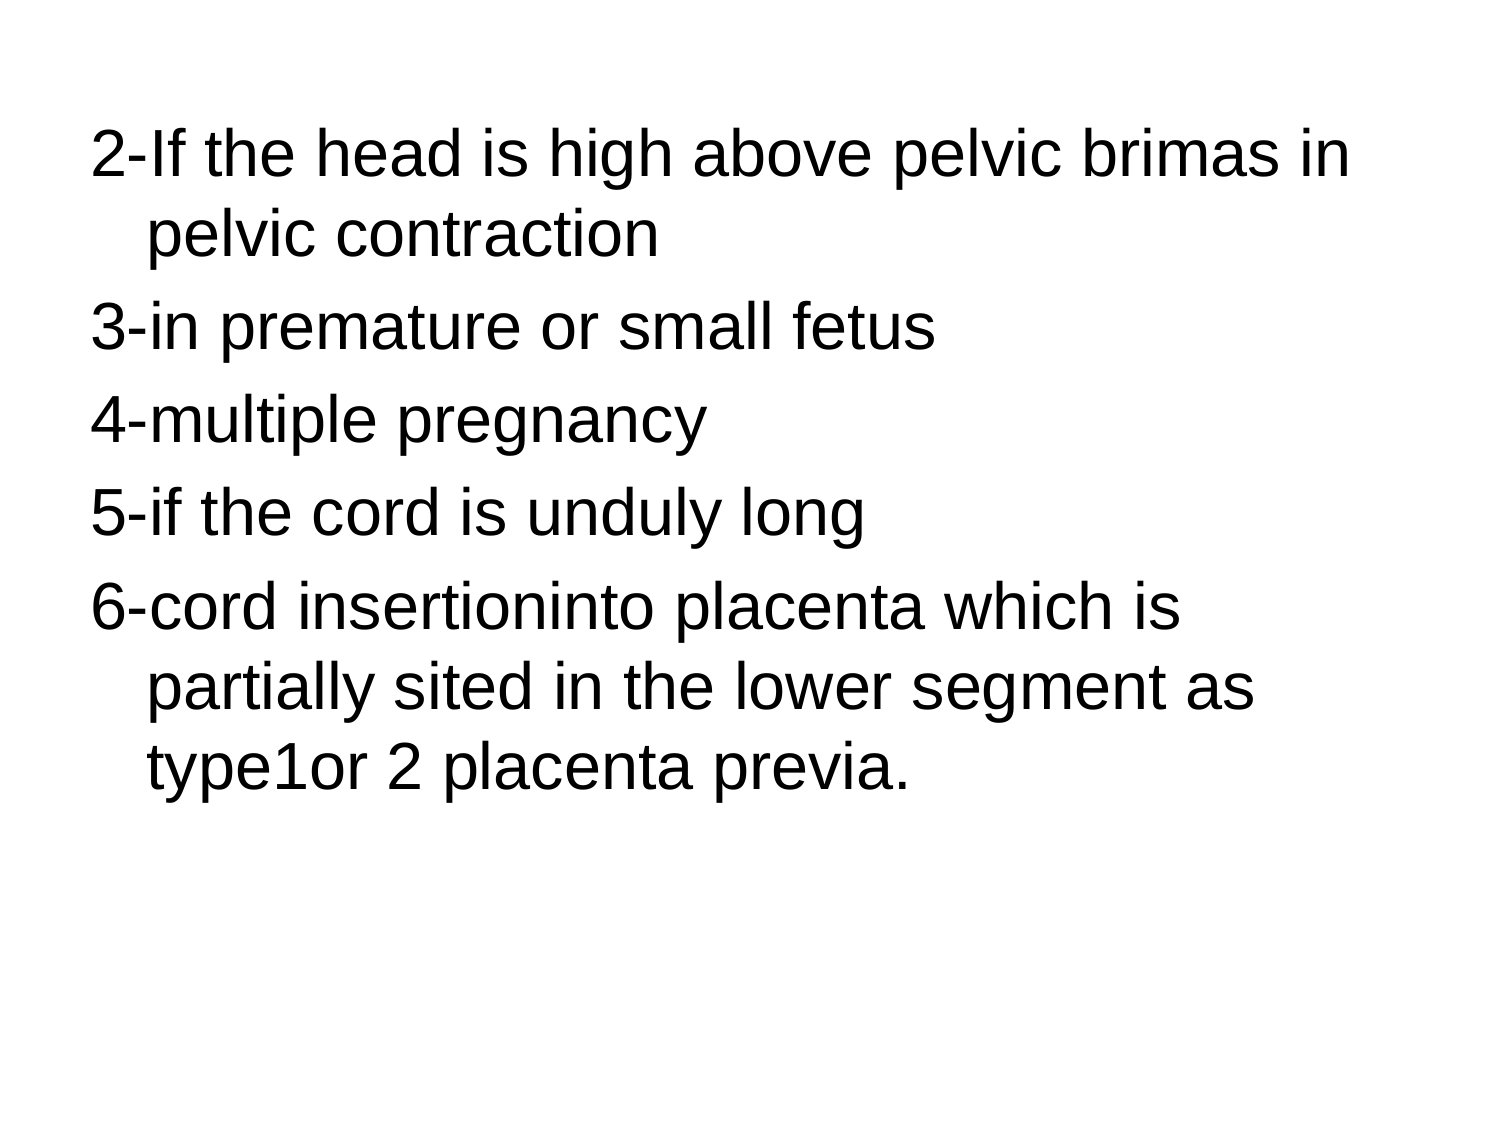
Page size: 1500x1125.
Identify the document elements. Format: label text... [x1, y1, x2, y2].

list 2-If the head is high above pelvic brimas in pelvic contraction 3-in premature or small fetus 4-multiple pregnancy 5-if the cord is unduly long 6-cord insertioninto placenta which is partially sited in the lower segment as type1or 2 placenta previa. [74, 101, 1426, 953]
